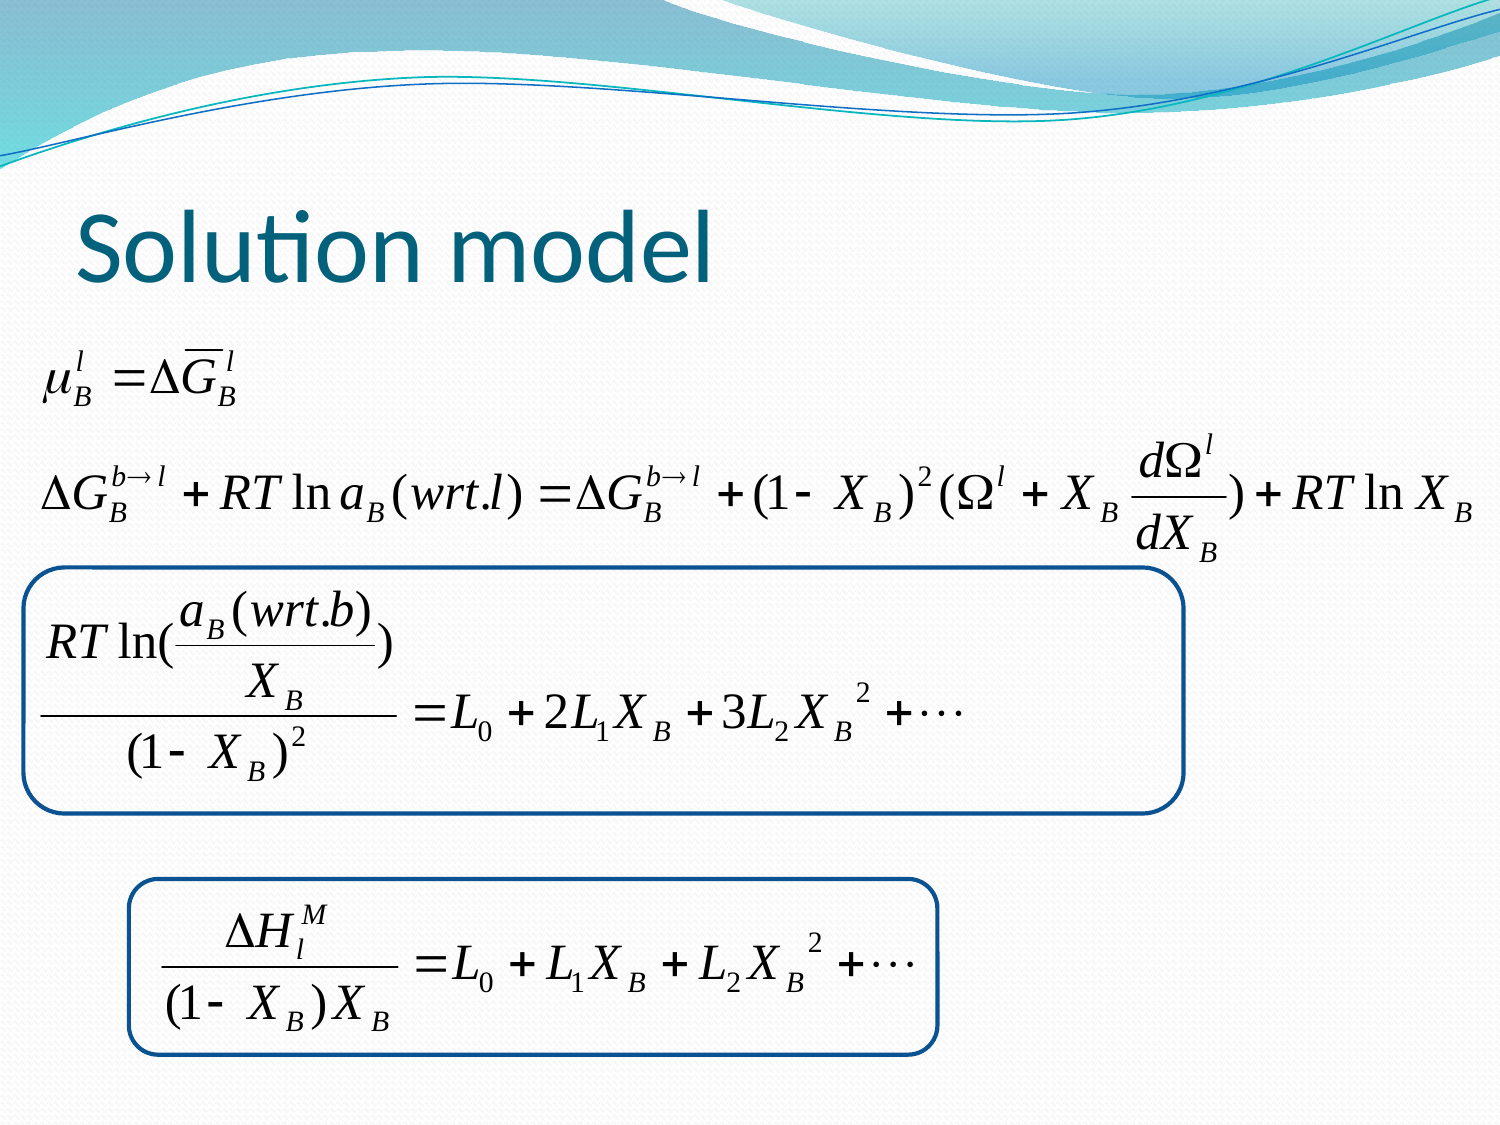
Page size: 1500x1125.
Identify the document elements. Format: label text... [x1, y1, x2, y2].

text_box [21, 591, 25, 790]
title Solution model [75, 115, 1425, 303]
text_box [126, 876, 940, 1057]
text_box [32, 339, 1489, 791]
text_box [33, 802, 1174, 816]
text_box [153, 890, 927, 1044]
